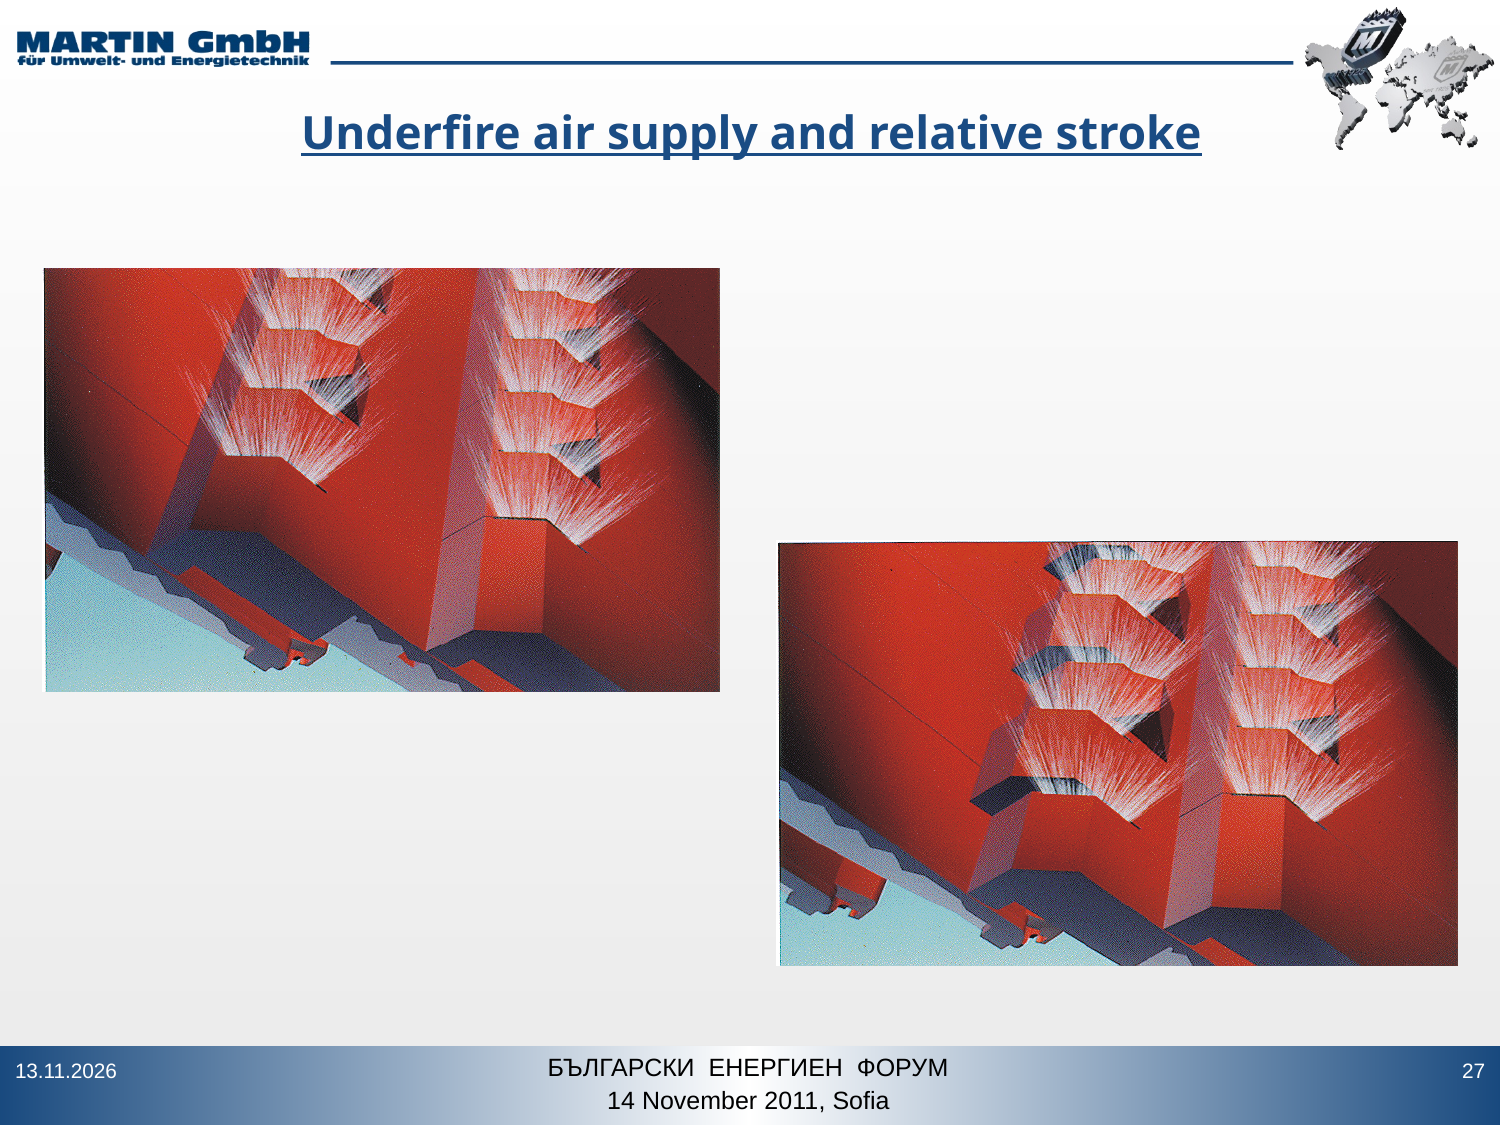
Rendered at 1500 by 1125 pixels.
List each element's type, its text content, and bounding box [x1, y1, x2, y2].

slide_number 27 [1187, 1050, 1500, 1125]
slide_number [0, 1050, 313, 1125]
picture [17, 30, 310, 67]
footer БЪЛГАРСКИ ЕНЕРГИЕН ФОРУМ 14 November 2011, Sofia [342, 1040, 1155, 1116]
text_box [774, 538, 1460, 968]
picture [1302, 7, 1495, 67]
title Underfire air supply and relative stroke [0, 67, 1500, 195]
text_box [40, 266, 721, 693]
